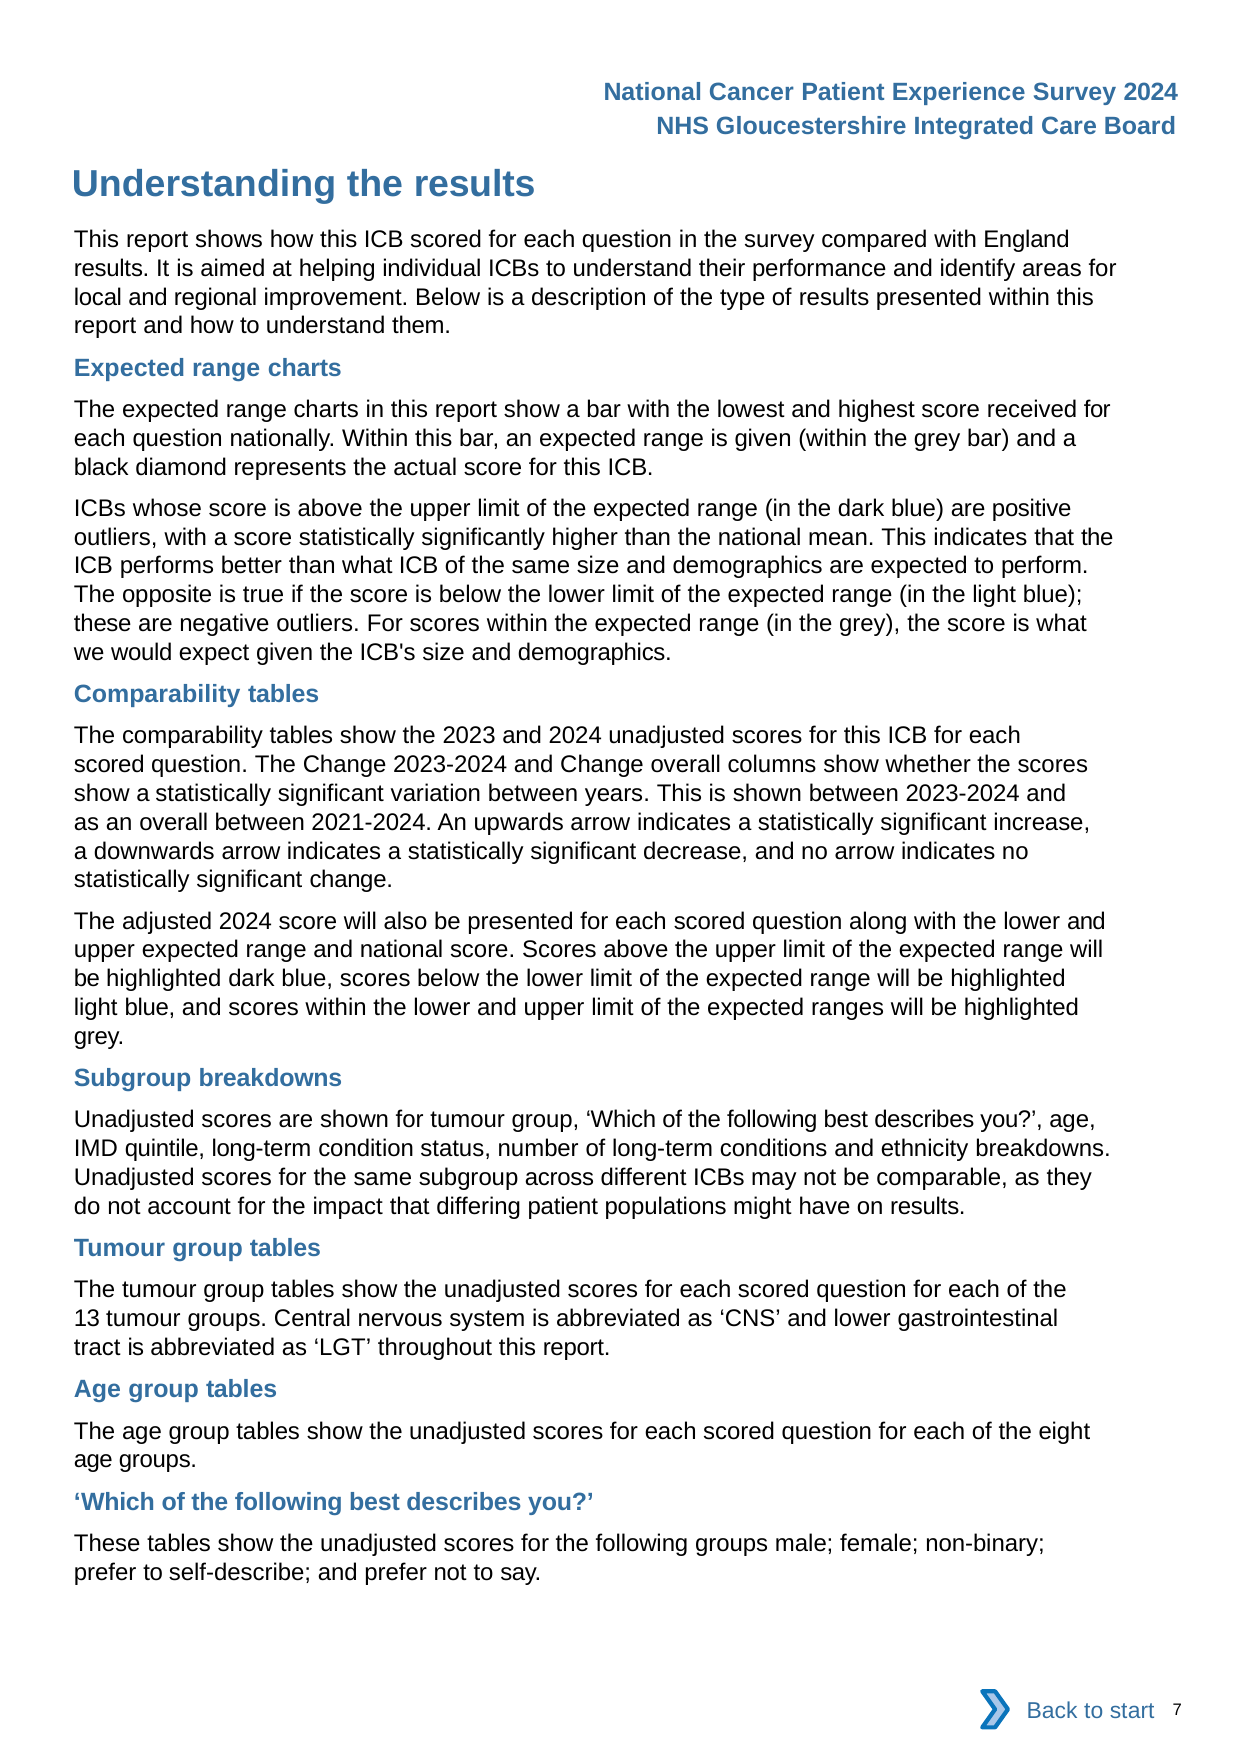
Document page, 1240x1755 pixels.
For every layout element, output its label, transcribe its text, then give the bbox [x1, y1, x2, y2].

text_box NHS Gloucestershire Integrated Care Board [641, 113, 1192, 147]
text_box This report shows how this ICB scored for each question in the survey compared with England results. It is aimed at helping individual ICBs to understand their performance and identify areas for local and regional improvement. Below is a description of the type of results presented within this report and how to understand them. Expected range charts The expected range charts in this report show a bar with the lowest and highest score received for each question nationally. Within this bar, an expected range is given (within the grey bar) and a black diamond represents the actual score for this ICB. ICBs whose score is above the upper limit of the expected range (in the dark blue) are positive outliers, with a score statistically significantly higher than the national mean. This indicates that the ICB performs better than what ICB of the same size and demographics are expected to perform. The opposite is true if the score is below the lower limit of the expected range (in the light blue); these are negative outliers. For scores within the expected range (in the grey), the score is what we would expect given the ICB's size and demographics. Comparability tables The comparability tables show the 2023 and 2024 unadjusted scores for this ICB for each scored question. The Change 2023-2024 and Change overall columns show whether the scores show a statistically significant variation between years. This is shown between 2023-2024 and as an overall between 2021-2024. An upwards arrow indicates a statistically significant increase, a downwards arrow indicates a statistically significant decrease, and no arrow indicates no statistically significant change. The adjusted 2024 score will also be presented for each scored question along with the lower and upper expected range and national score. Scores above the upper limit of the expected range will be highlighted dark blue, scores below the lower limit of the expected range will be highlighted light blue, and scores within the lower and upper limit of the expected ranges will be highlighted grey. Subgroup breakdowns Unadjusted scores are shown for tumour group, ‘Which of the following best describes you?’, age, IMD quintile, long-term condition status, number of long-term conditions and ethnicity breakdowns. Unadjusted scores for the same subgroup across different ICBs may not be comparable, as they do not account for the impact that differing patient populations might have on results. Tumour group tables The tumour group tables show the unadjusted scores for each scored question for each of the 13 tumour groups. Central nervous system is abbreviated as ‘CNS’ and lower gastrointestinal tract is abbreviated as ‘LGT’ throughout this report. Age group tables The age group tables show the unadjusted scores for each scored question for each of the eight age groups. ‘Which of the following best describes you?’ These tables show the unadjusted scores for the following groups male; female; non-binary; prefer to self-describe; and prefer not to say. [57, 216, 1156, 1634]
slide_number 7 [1176, 1699, 1234, 1720]
title Understanding the results [69, 158, 1128, 216]
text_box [981, 1677, 1170, 1741]
text_box National Cancer Patient Experience Survey 2024 [588, 68, 1194, 113]
